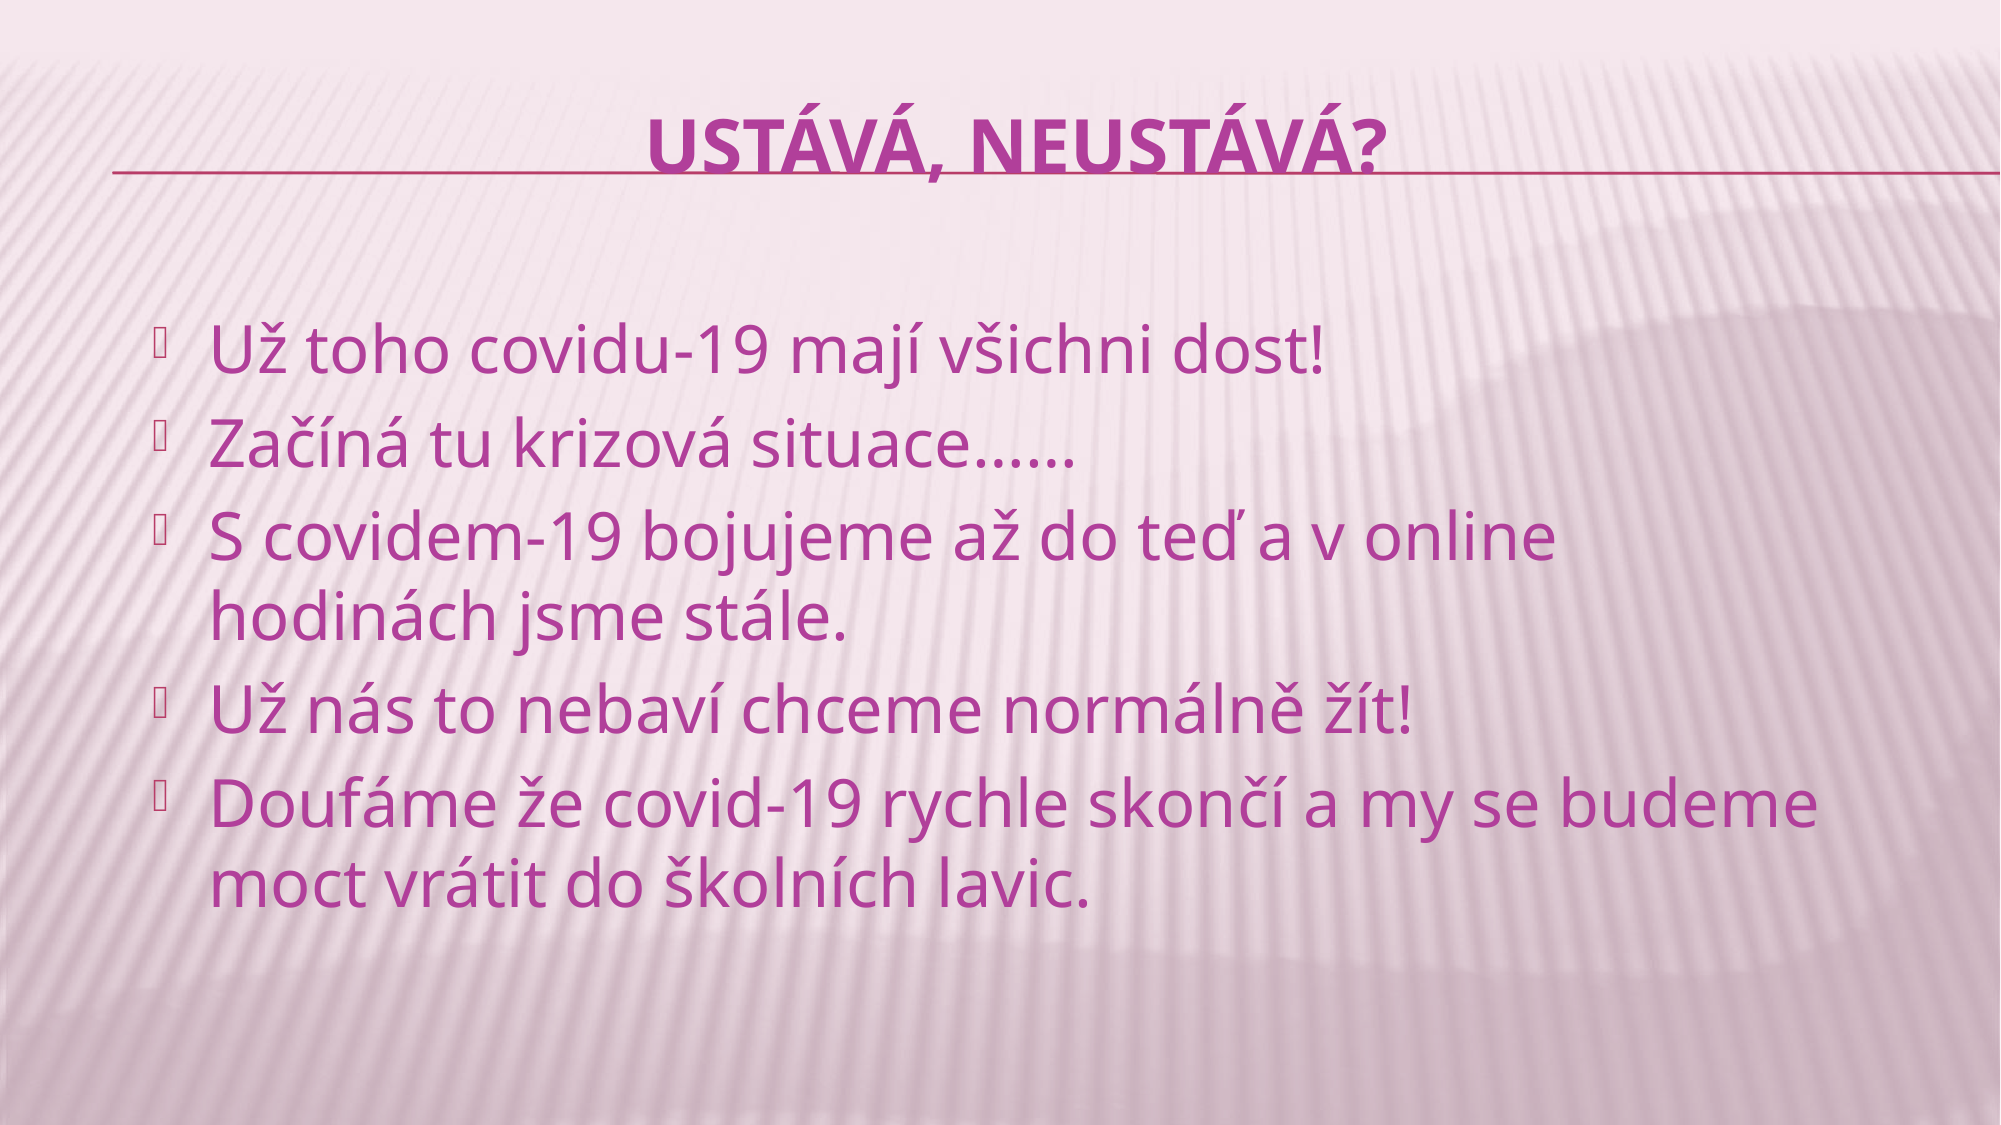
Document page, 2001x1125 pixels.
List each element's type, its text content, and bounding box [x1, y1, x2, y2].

list Už toho covidu-19 mají všichni dost! Začíná tu krizová situace…… S covidem-19 bojujeme až do teď a v online hodinách jsme stále. Už nás to nebaví chceme normálně žít! Doufáme že covid-19 rychle skončí a my se budeme moct vrátit do školních lavic. [137, 299, 1863, 1097]
title Ustává, Neustává? [66, 75, 1967, 213]
